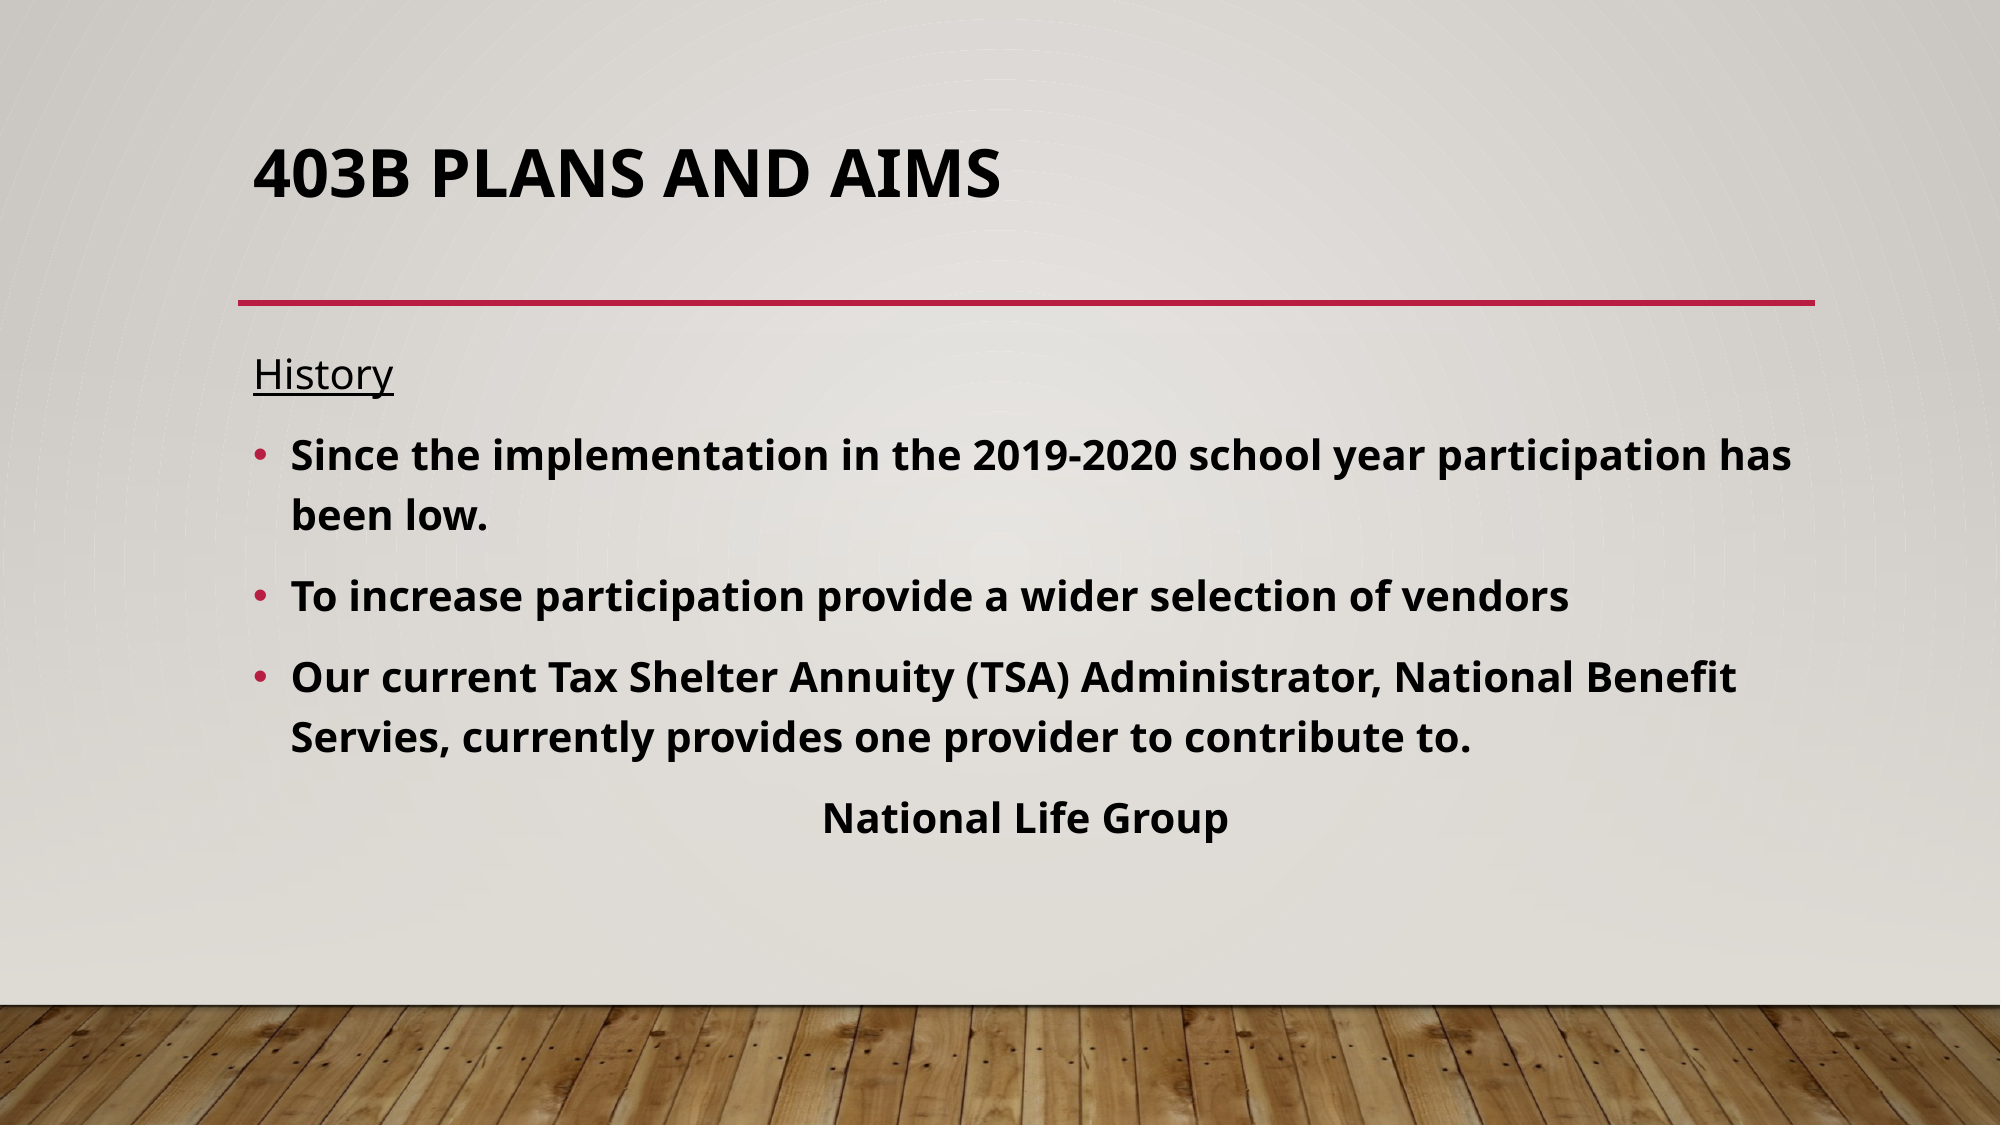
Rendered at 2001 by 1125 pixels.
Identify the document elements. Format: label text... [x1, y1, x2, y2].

title 403B Plans and AIMS [238, 131, 1814, 305]
picture [0, 1005, 2000, 1125]
list History Since the implementation in the 2019-2020 school year participation has been low. To increase participation provide a wider selection of vendors Our current Tax Shelter Annuity (TSA) Administrator, National Benefit Servies, currently provides one provider to contribute to. National Life Group [238, 330, 1814, 897]
